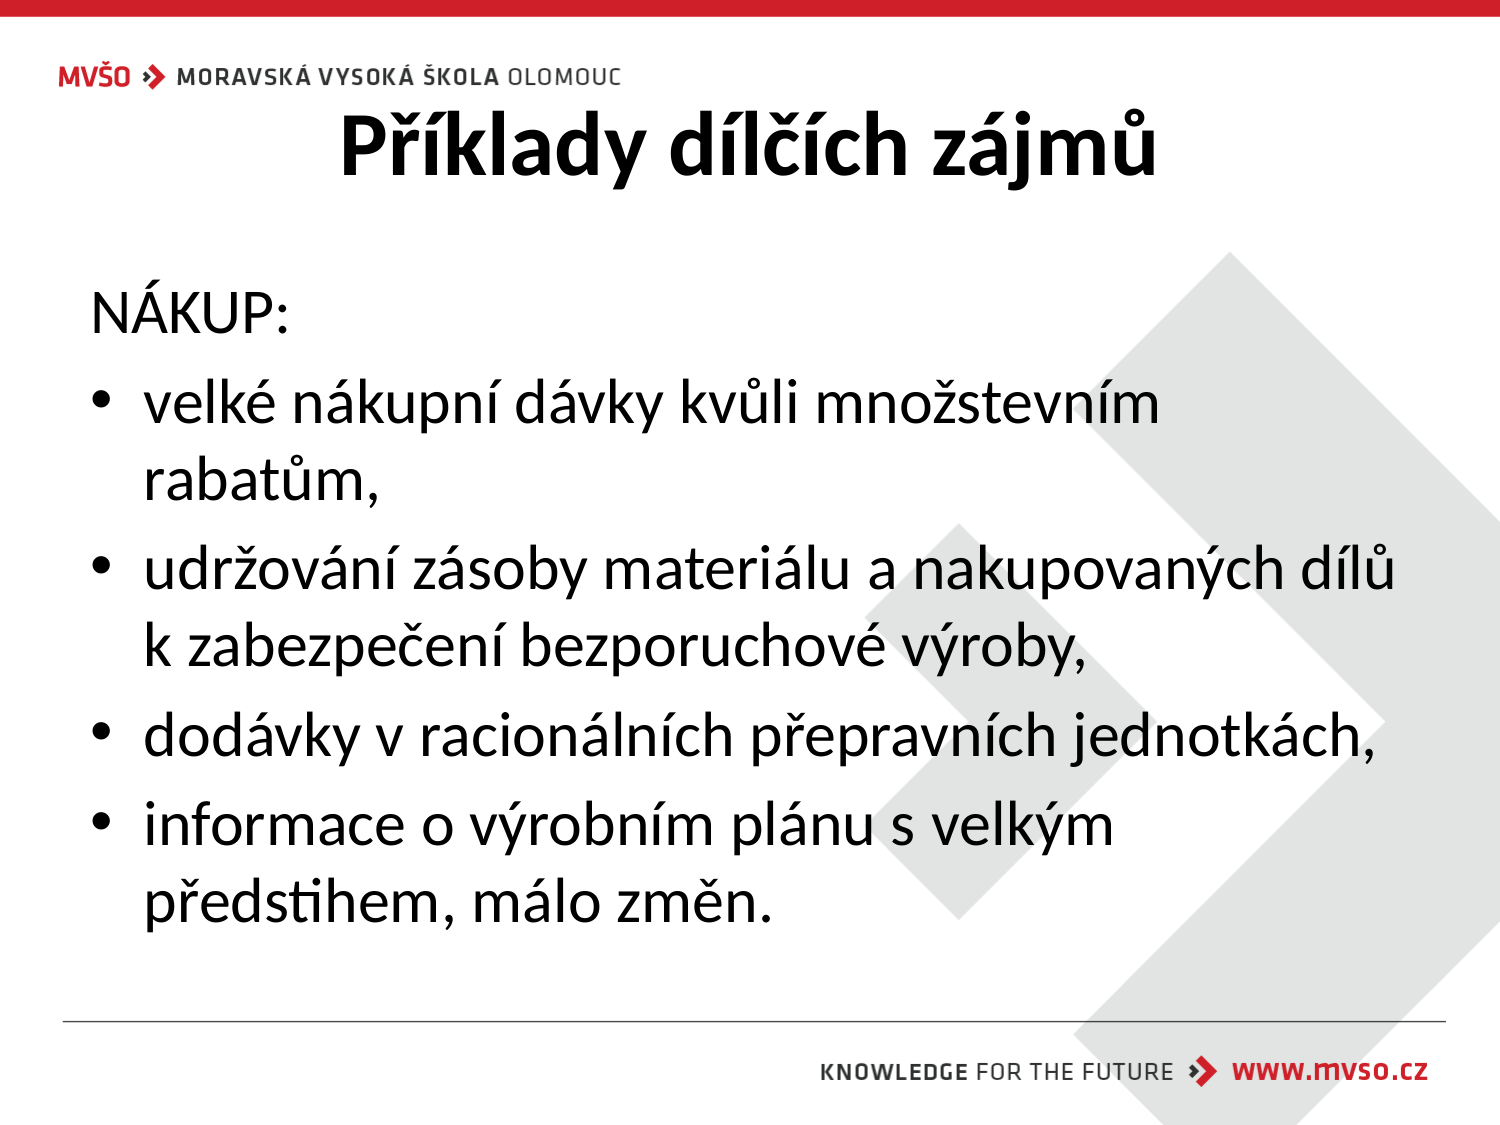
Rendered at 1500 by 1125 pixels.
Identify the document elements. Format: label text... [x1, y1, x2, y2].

title Příklady dílčích zájmů [75, 45, 1425, 233]
list NÁKUP: velké nákupní dávky kvůli množstevním rabatům, udržování zásoby materiálu a nakupovaných dílů k zabezpečení bezporuchové výroby, dodávky v racionálních přepravních jednotkách, informace o výrobním plánu s velkým předstihem, málo změn. [75, 262, 1425, 1005]
picture [0, 0, 1500, 1125]
